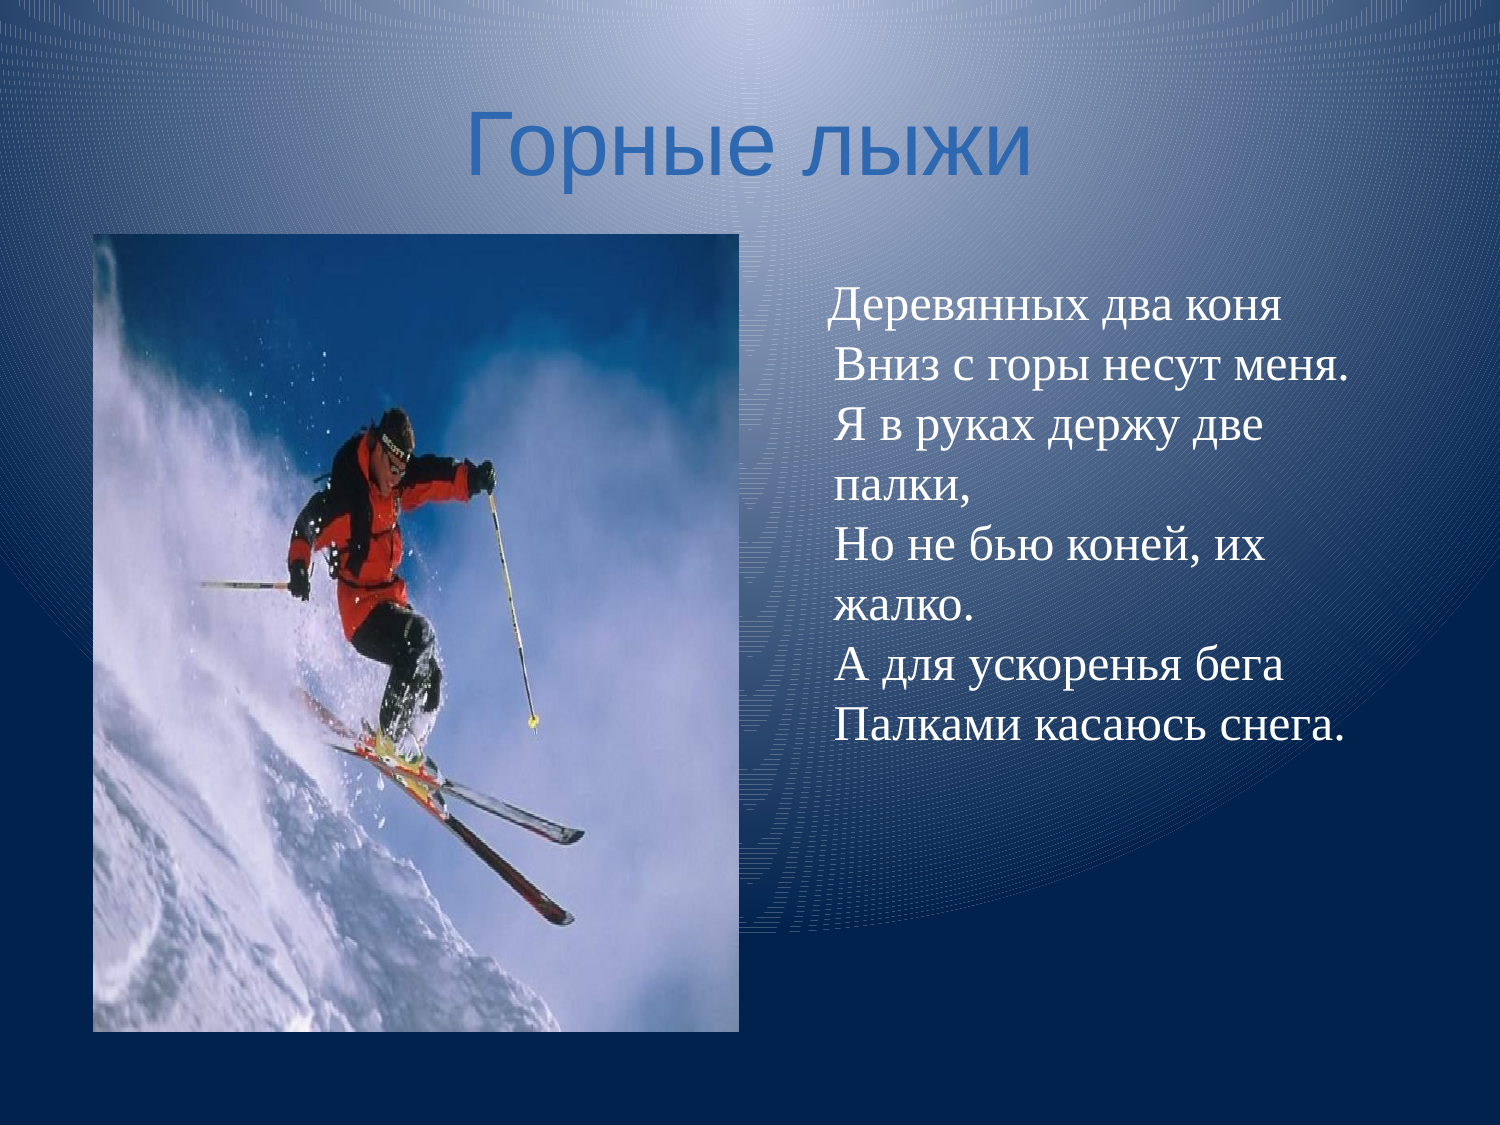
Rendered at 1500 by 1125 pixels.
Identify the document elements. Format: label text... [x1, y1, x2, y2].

title Горные лыжи [75, 45, 1425, 233]
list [93, 234, 739, 1032]
list Деревянных два коня Вниз с горы несут меня. Я в руках держу две палки, Но не бью коней, их жалко. А для ускоренья бега Палками касаюсь снега. [762, 262, 1425, 1005]
